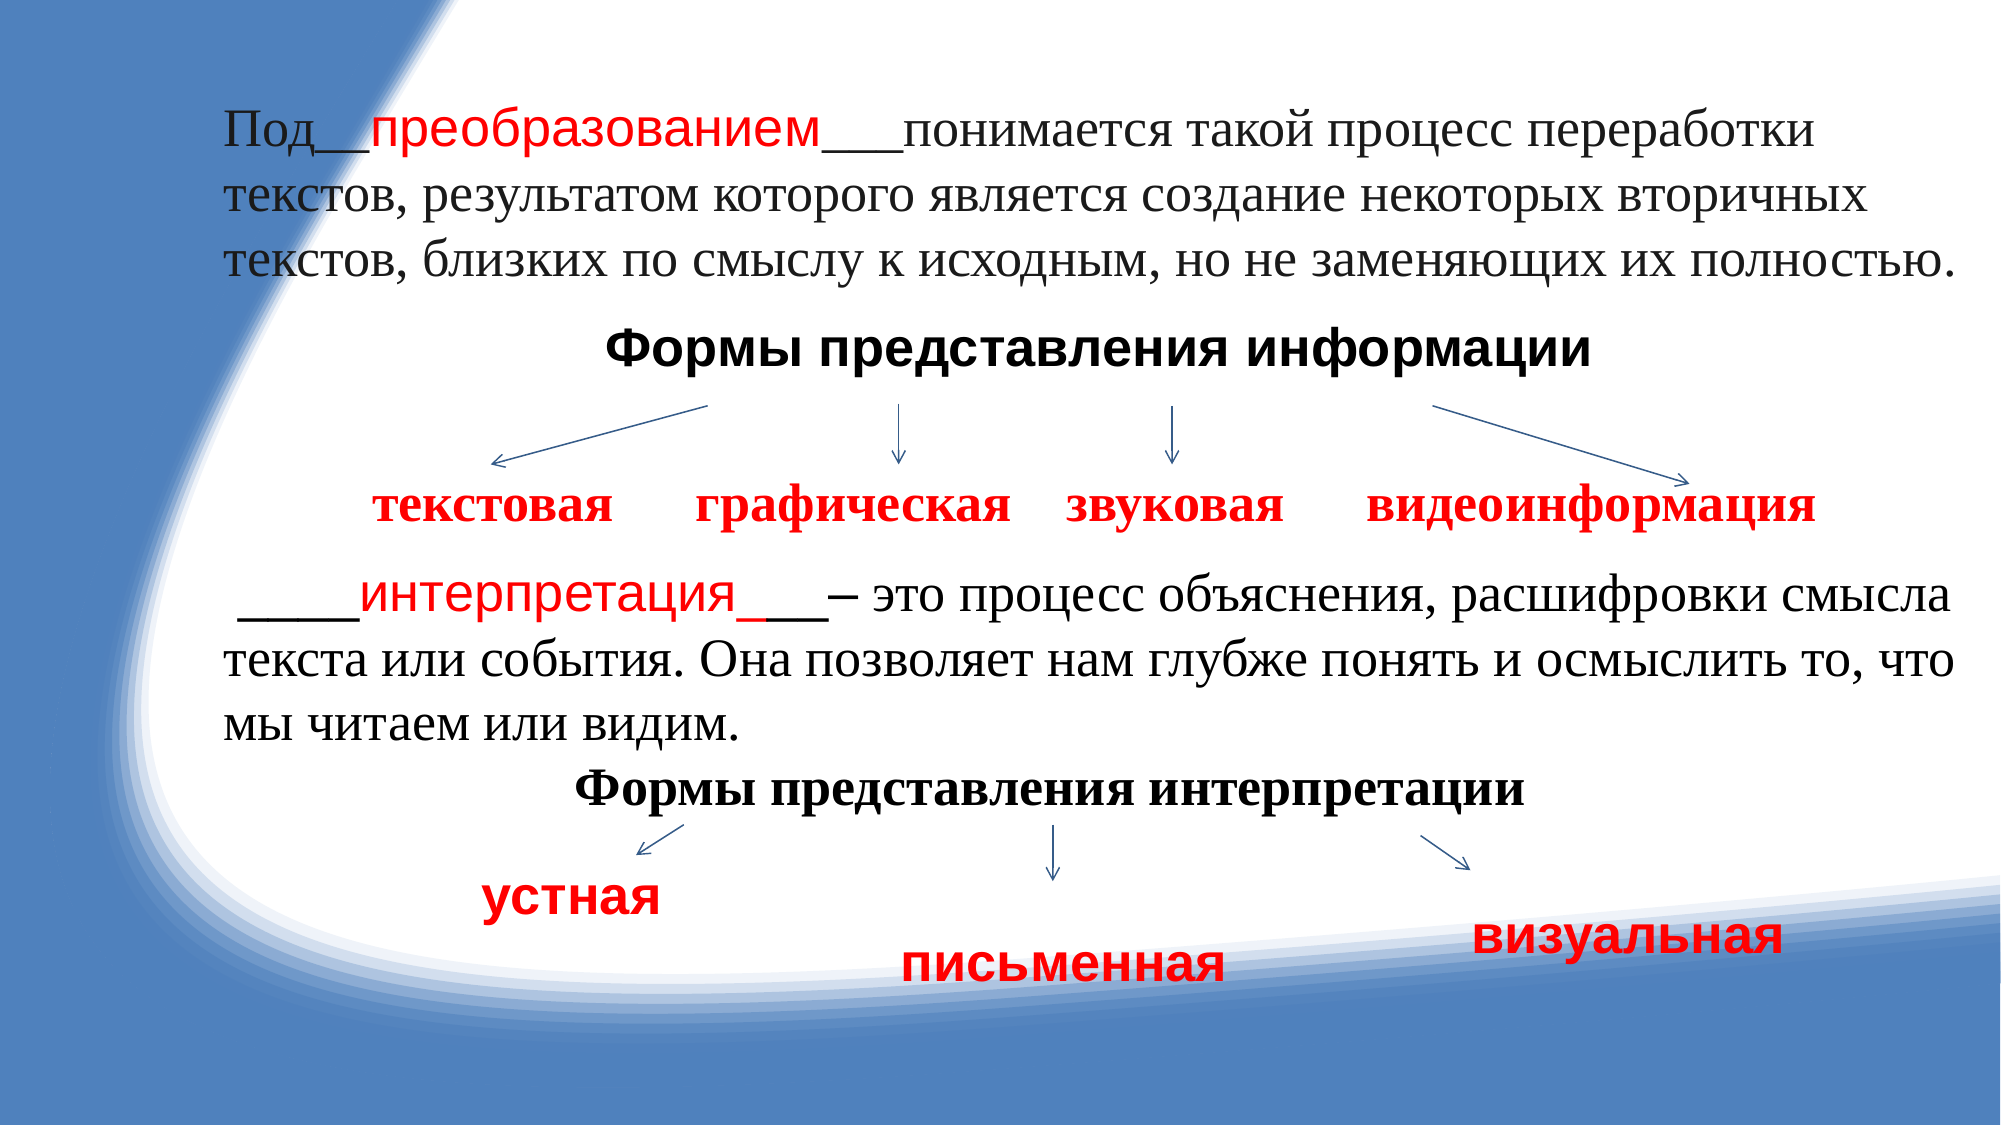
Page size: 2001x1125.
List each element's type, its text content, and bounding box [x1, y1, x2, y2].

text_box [635, 824, 684, 856]
text_box визуальная [1456, 891, 1806, 972]
text_box письменная [885, 920, 1259, 1000]
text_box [1420, 835, 1471, 871]
text_box устная [466, 852, 708, 933]
text_box Под__преобразованием___понимается такой процесс переработки текстов, результатом которого является создание некоторых вторичных текстов, близких по смыслу к исходным, но не заменяющих их полностью. Формы представления информации текстовая графическая звуковая видеоинформация ____интерпретация___– это процесс объяснения, расшифровки смысла текста или события. Она позволяет нам глубже понять и осмыслить то, что мы читаем или видим. Формы представления интерпретации [208, 84, 1991, 825]
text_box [490, 405, 708, 465]
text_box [1432, 405, 1690, 485]
